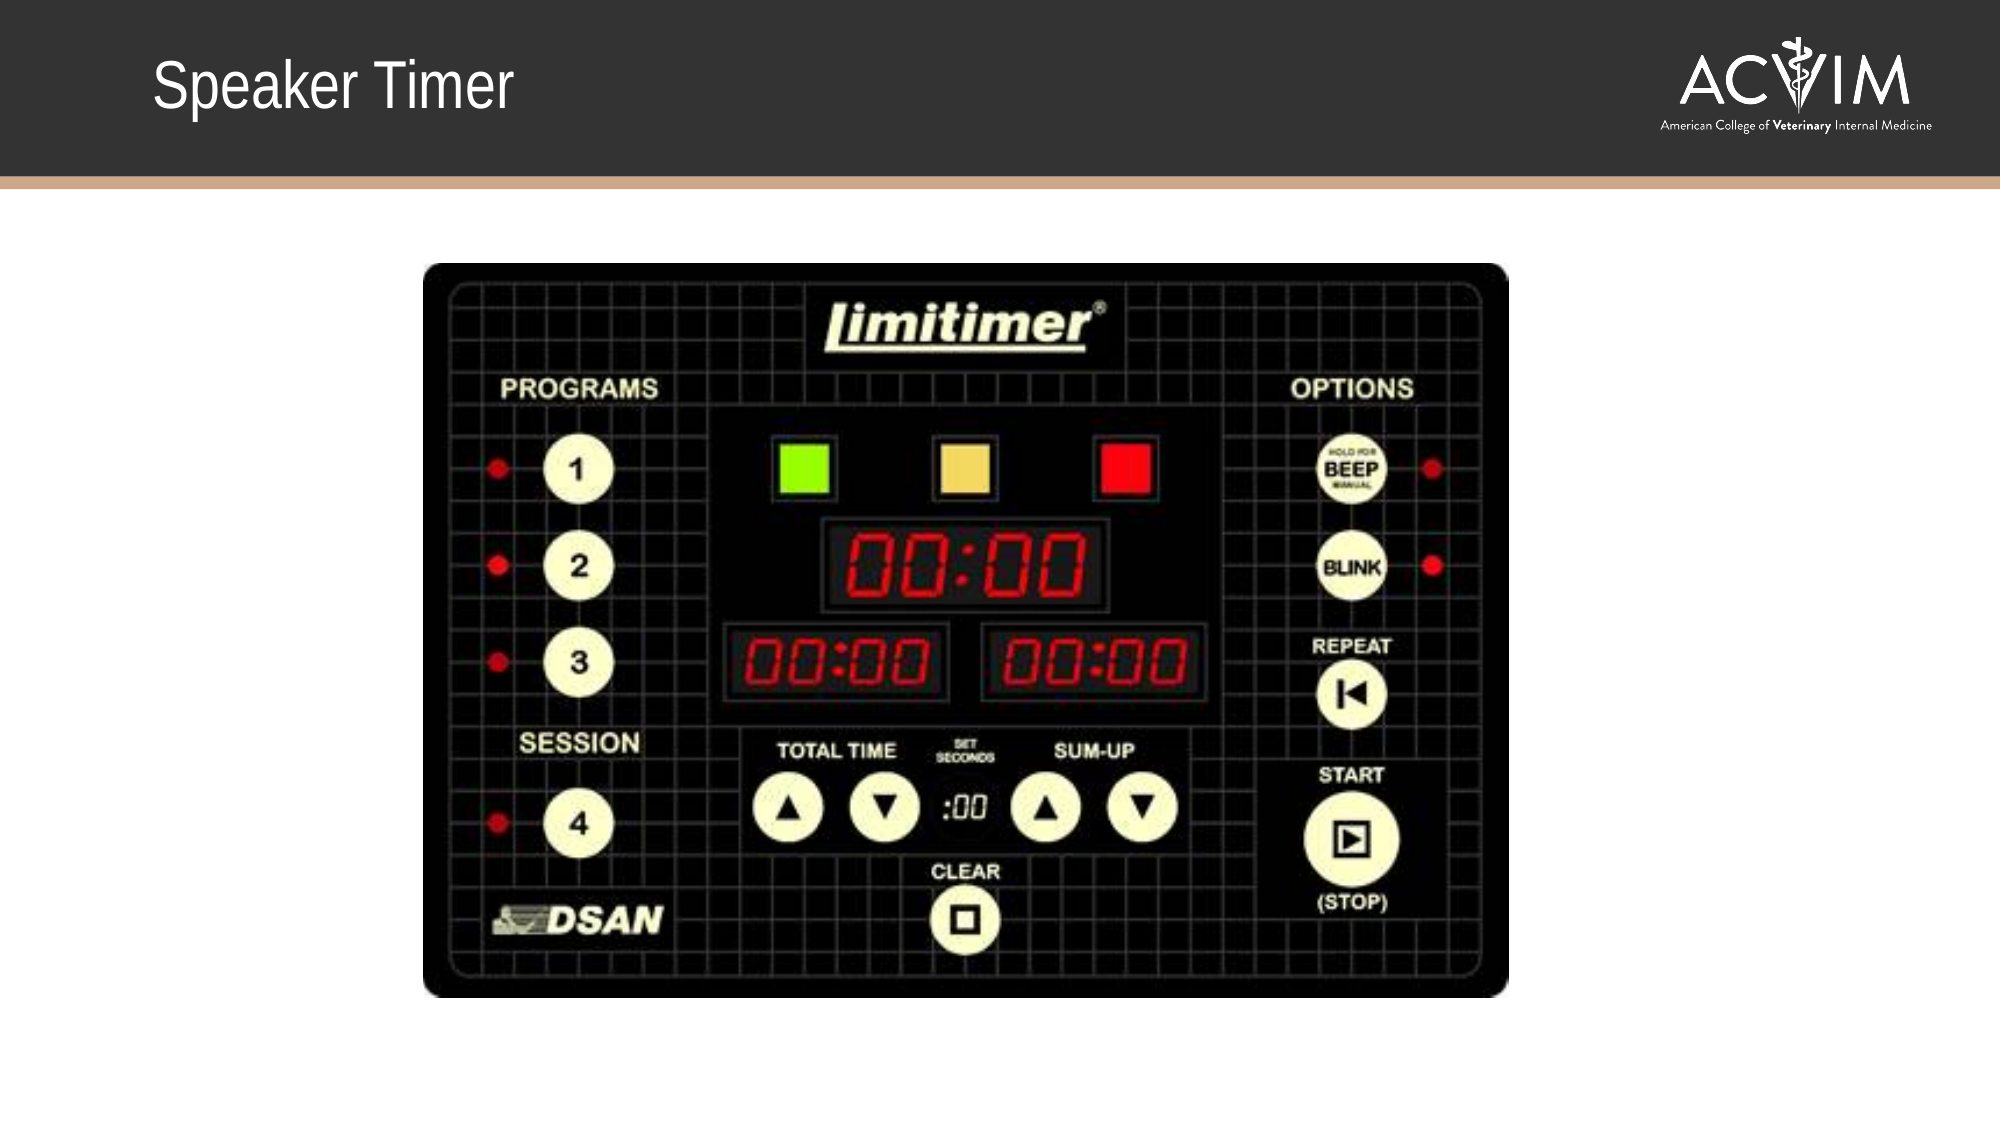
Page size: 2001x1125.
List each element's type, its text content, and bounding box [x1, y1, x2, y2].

title Speaker Timer [137, 41, 1863, 131]
picture [423, 263, 1509, 998]
picture [1660, 37, 1932, 134]
